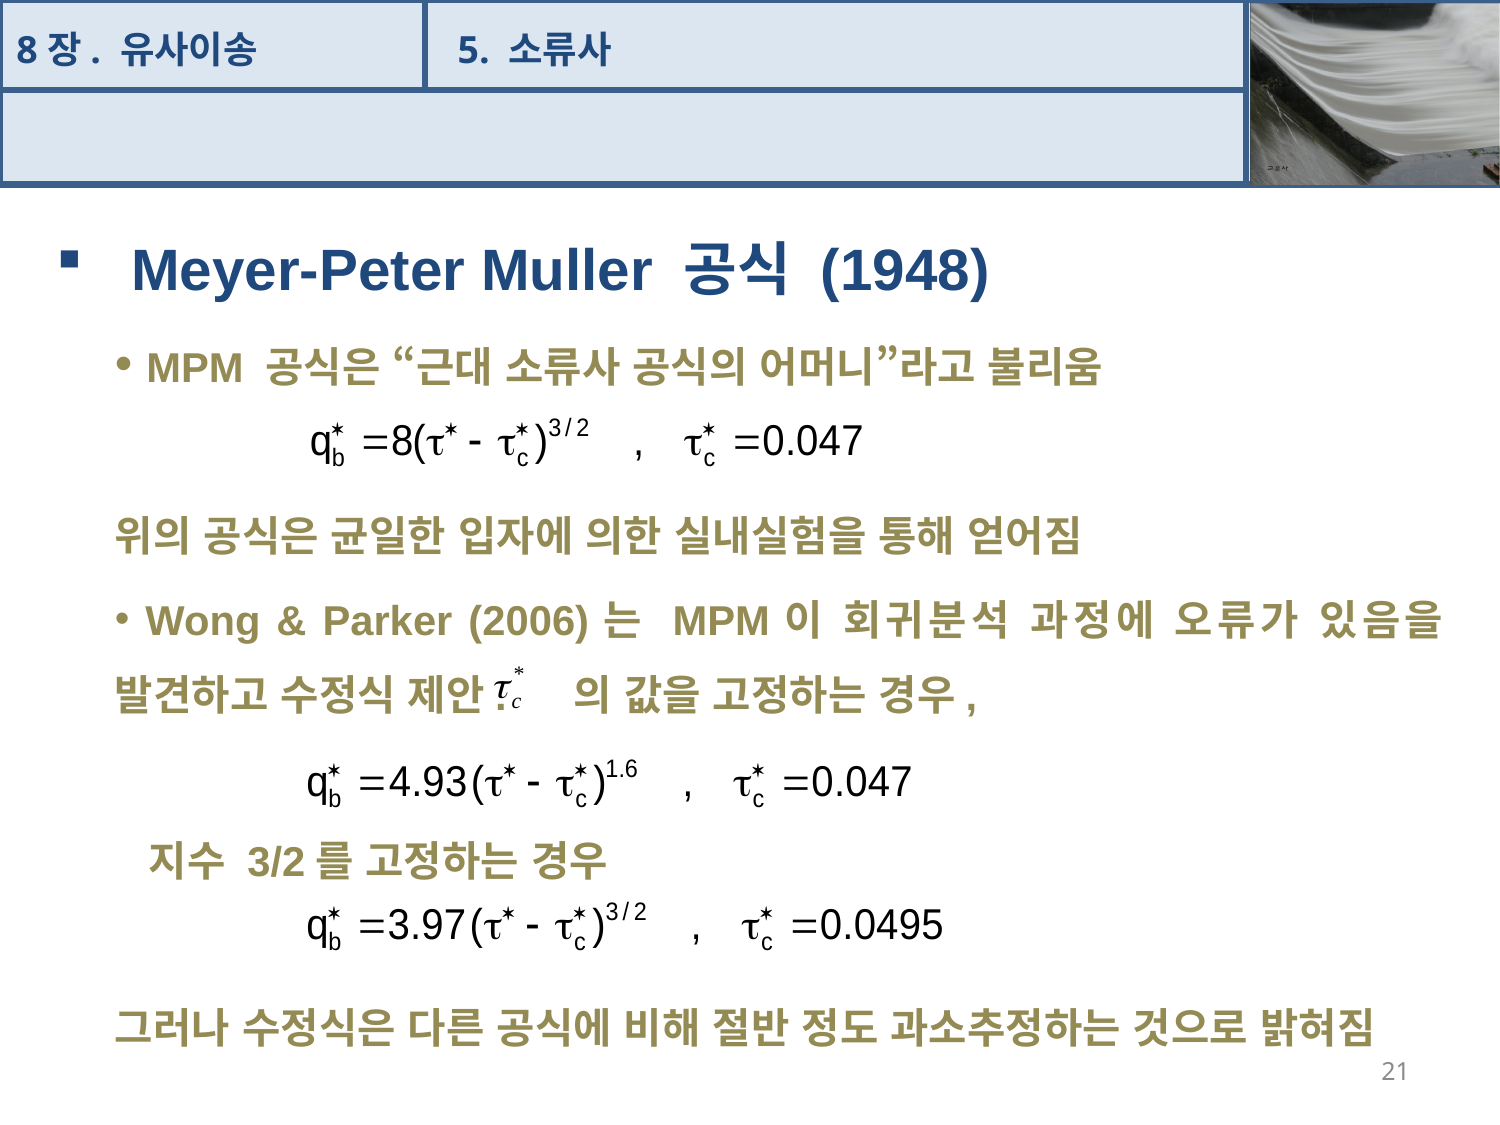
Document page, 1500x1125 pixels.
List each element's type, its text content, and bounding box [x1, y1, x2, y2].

text_box Meyer-Peter Muller 공식 (1948) [41, 146, 1187, 388]
picture [1249, 3, 1500, 185]
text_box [489, 657, 532, 718]
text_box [300, 893, 951, 962]
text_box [300, 749, 921, 819]
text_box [304, 408, 871, 478]
subtitle MPM 공식은 “근대 소류사 공식의 어머니”라고 불리움 위의 공식은 균일한 입자에 의한 실내실험을 통해 얻어짐 Wong & Parker (2006)는 MPM이 회귀분석 과정에 오류가 있음을 발견하고 수정식 제안. 의 값을 고정하는 경우, 지수 3/2를 고정하는 경우 그러나 수정식은 다른 공식에 비해 절반 정도 과소추정하는 것으로 밝혀짐 [99, 295, 1459, 1125]
text_box 5. 소류사 [442, 19, 963, 79]
text_box 8장. 유사이송 [1, 19, 368, 79]
